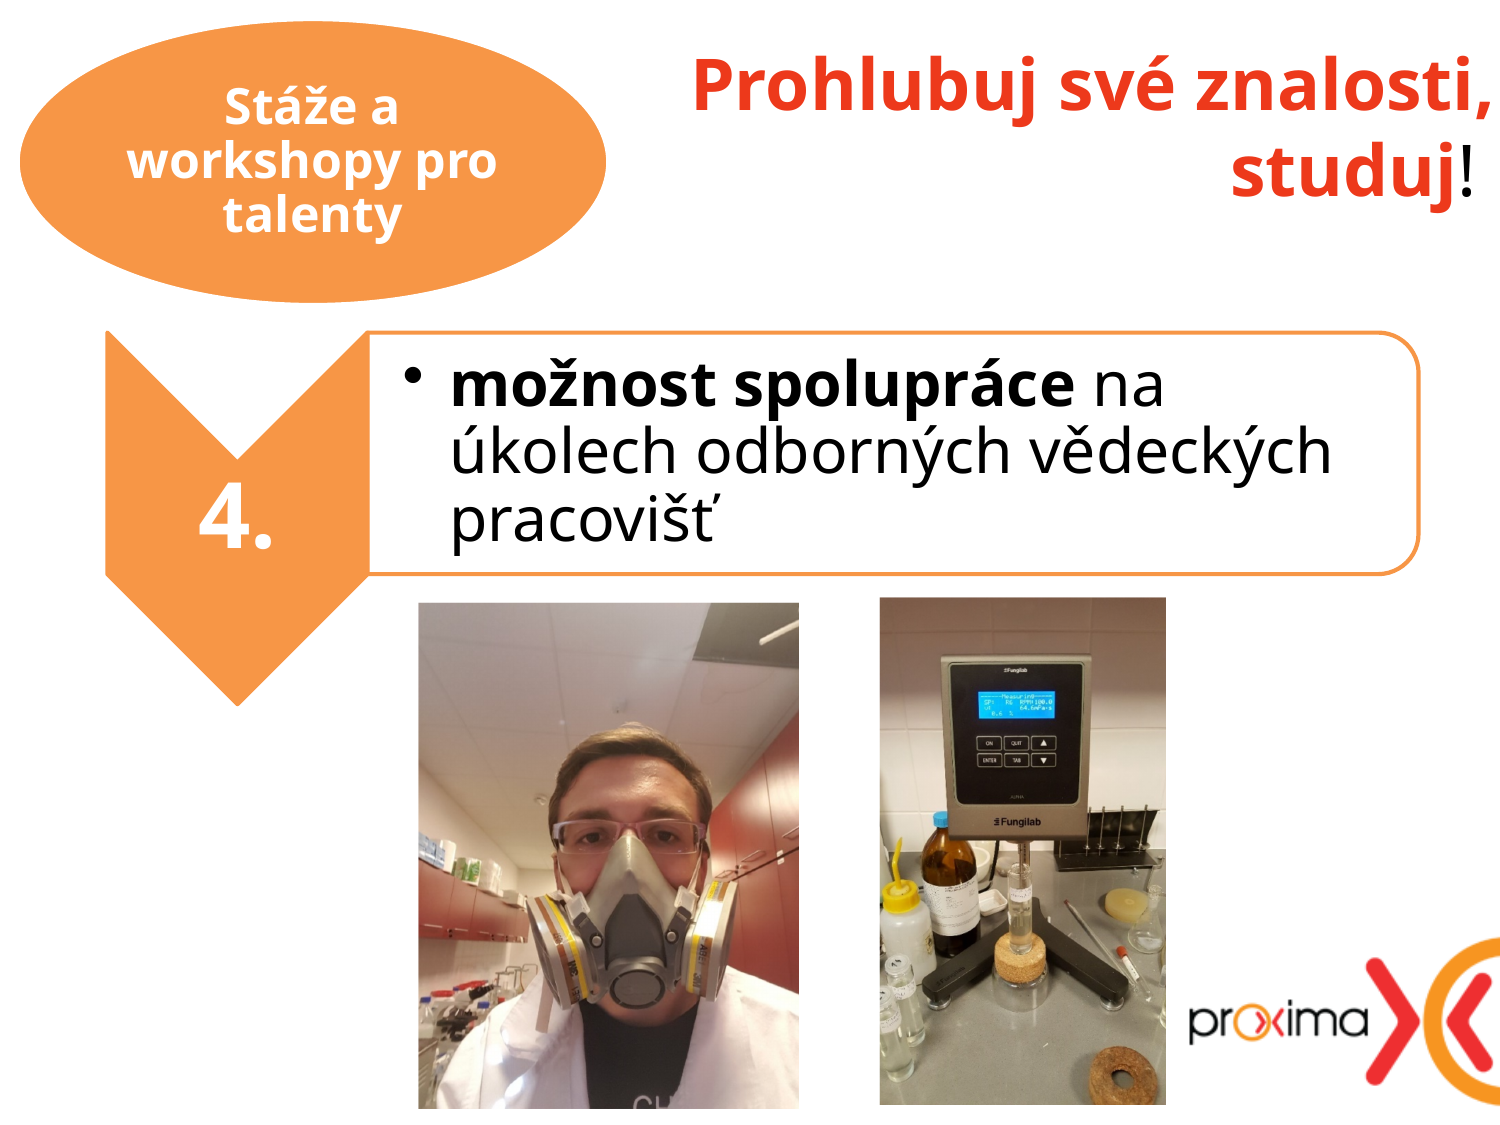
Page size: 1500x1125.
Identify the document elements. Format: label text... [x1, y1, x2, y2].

picture [0, 0, 1500, 1125]
title Prohlubuj své znalosti, studuj! [614, 30, 1500, 219]
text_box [17, 18, 609, 306]
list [107, 332, 1419, 705]
